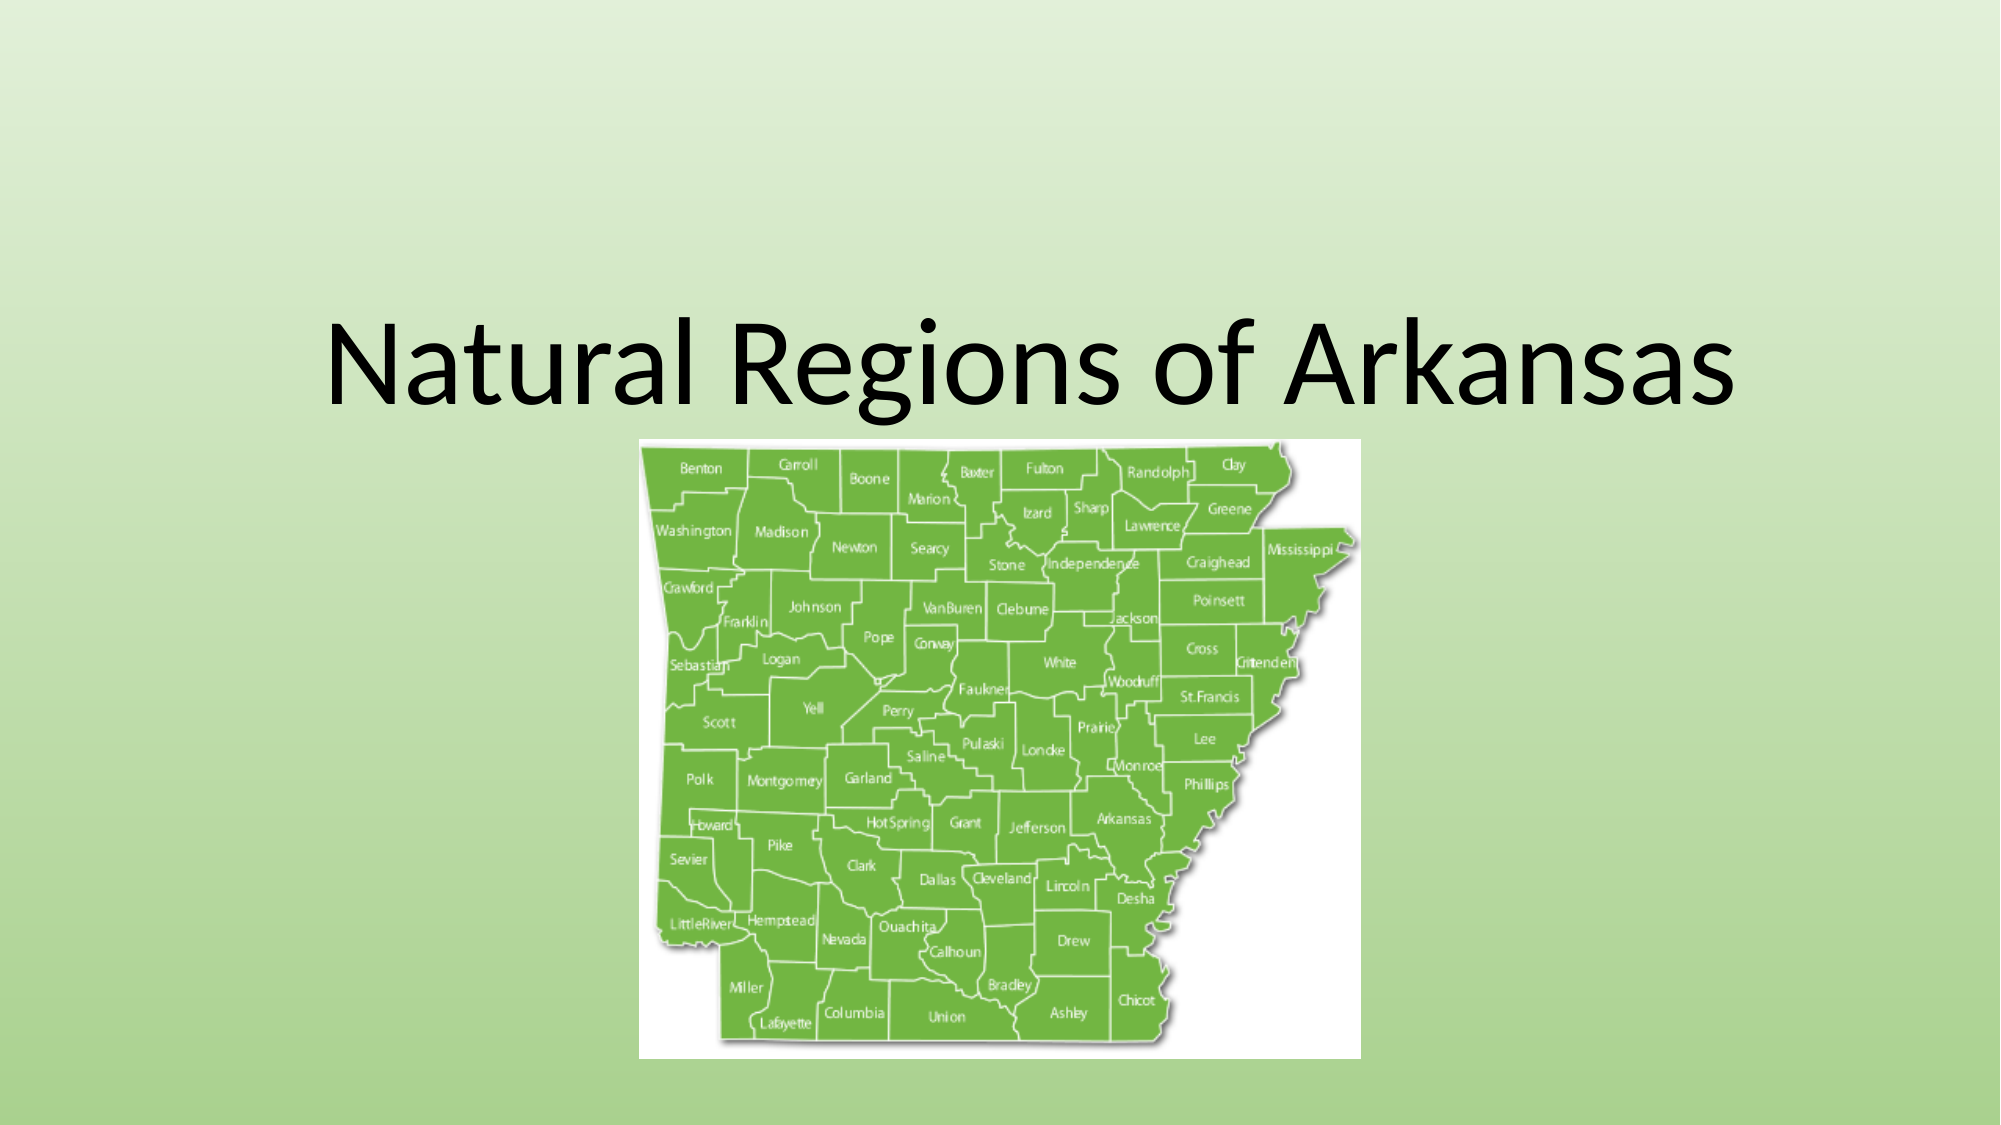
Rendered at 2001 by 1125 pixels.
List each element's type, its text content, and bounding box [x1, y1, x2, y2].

picture [639, 439, 1361, 1059]
title Natural Regions of Arkansas [295, 47, 1796, 440]
